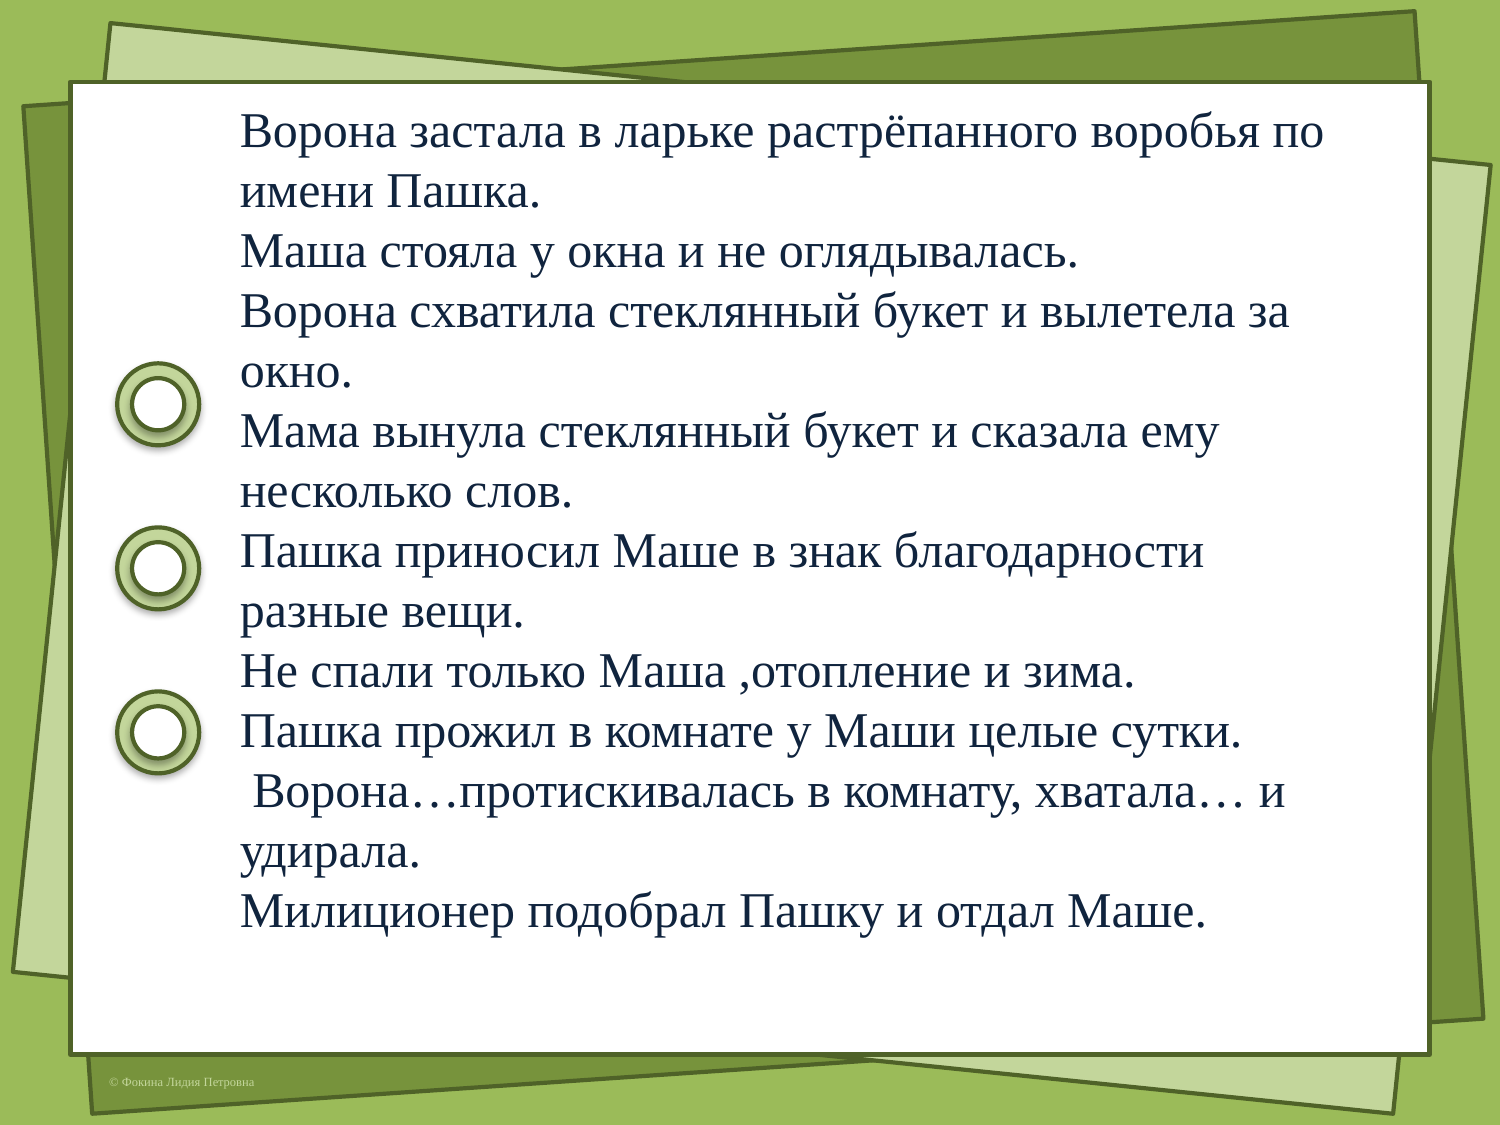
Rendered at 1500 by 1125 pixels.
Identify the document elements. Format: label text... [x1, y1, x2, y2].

subtitle Ворона застала в ларьке растрёпанного воробья по имени Пашка. Маша стояла у окна и не оглядывалась. Ворона схватила стеклянный букет и вылетела за окно. Мама вынула стеклянный букет и сказала ему несколько слов. Пашка приносил Маше в знак благодарности разные вещи. Не спали только Маша ,отопление и зима. Пашка прожил в комнате у Маши целые сутки. Ворона…протискивалась в комнату, хватала… и удирала. Милиционер подобрал Пашку и отдал Маше. [225, 90, 1353, 925]
